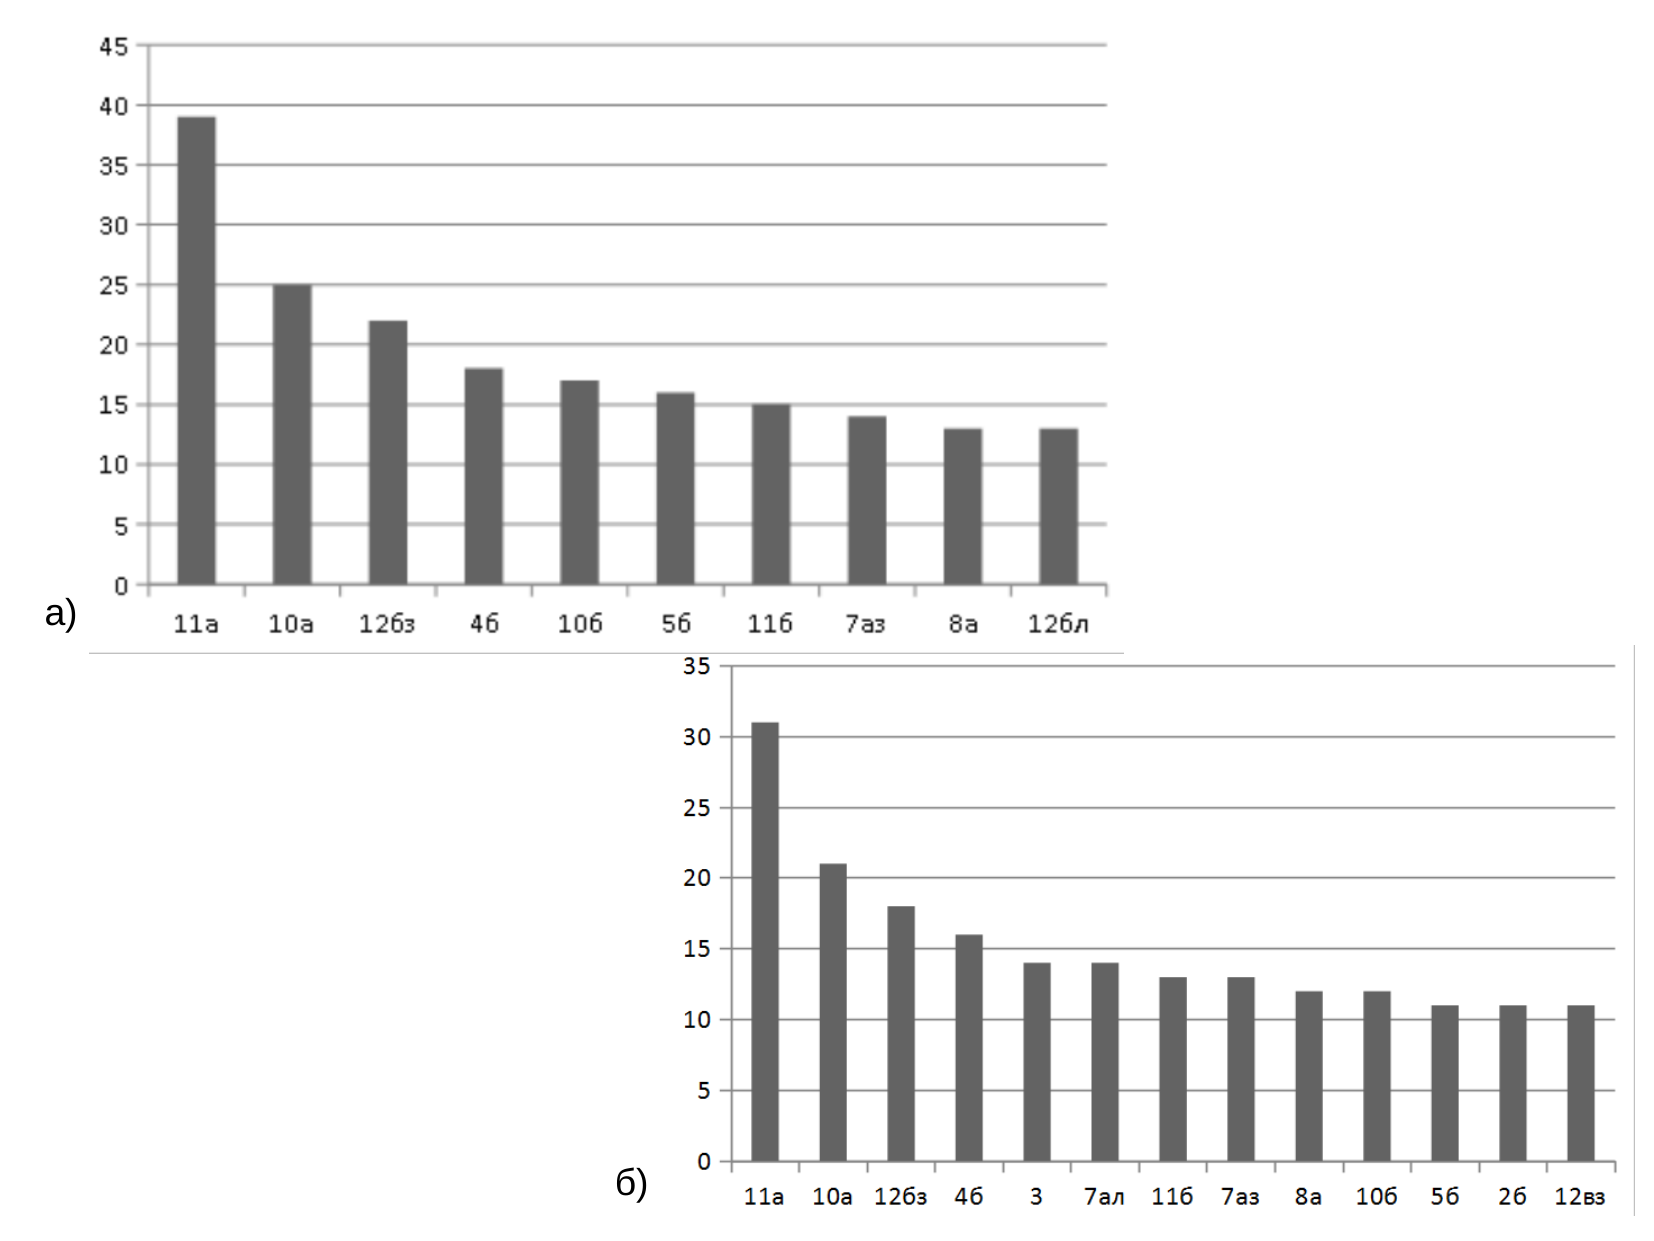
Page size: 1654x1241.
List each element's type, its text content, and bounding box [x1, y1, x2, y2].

text_box а) [29, 584, 83, 645]
picture [88, 26, 1636, 1216]
text_box б) [600, 1154, 669, 1215]
